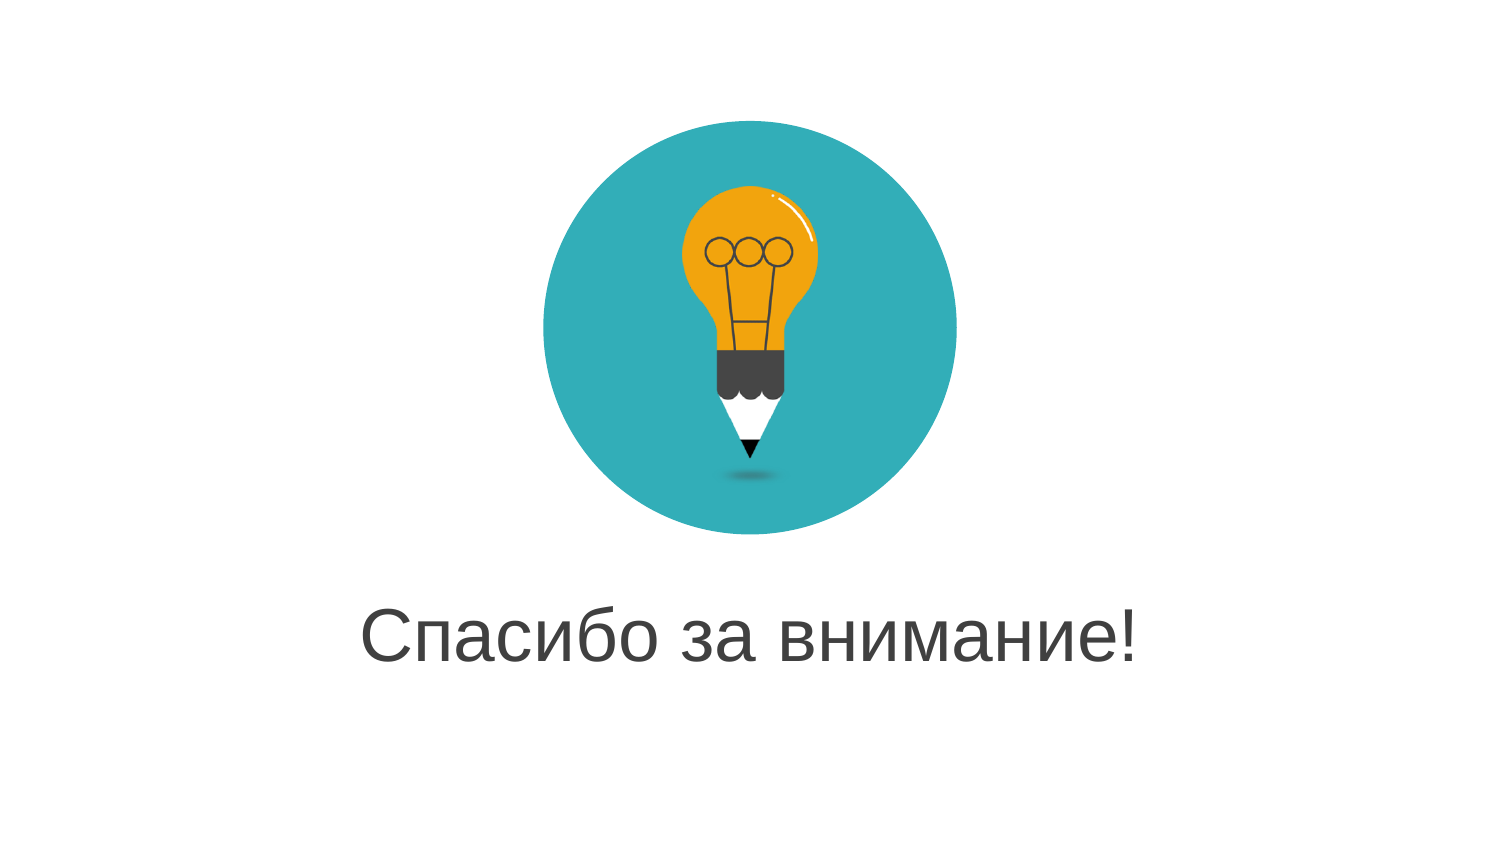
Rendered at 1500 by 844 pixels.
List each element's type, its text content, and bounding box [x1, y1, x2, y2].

list Спасибо за внимание! [0, 584, 1500, 679]
picture [682, 186, 818, 486]
